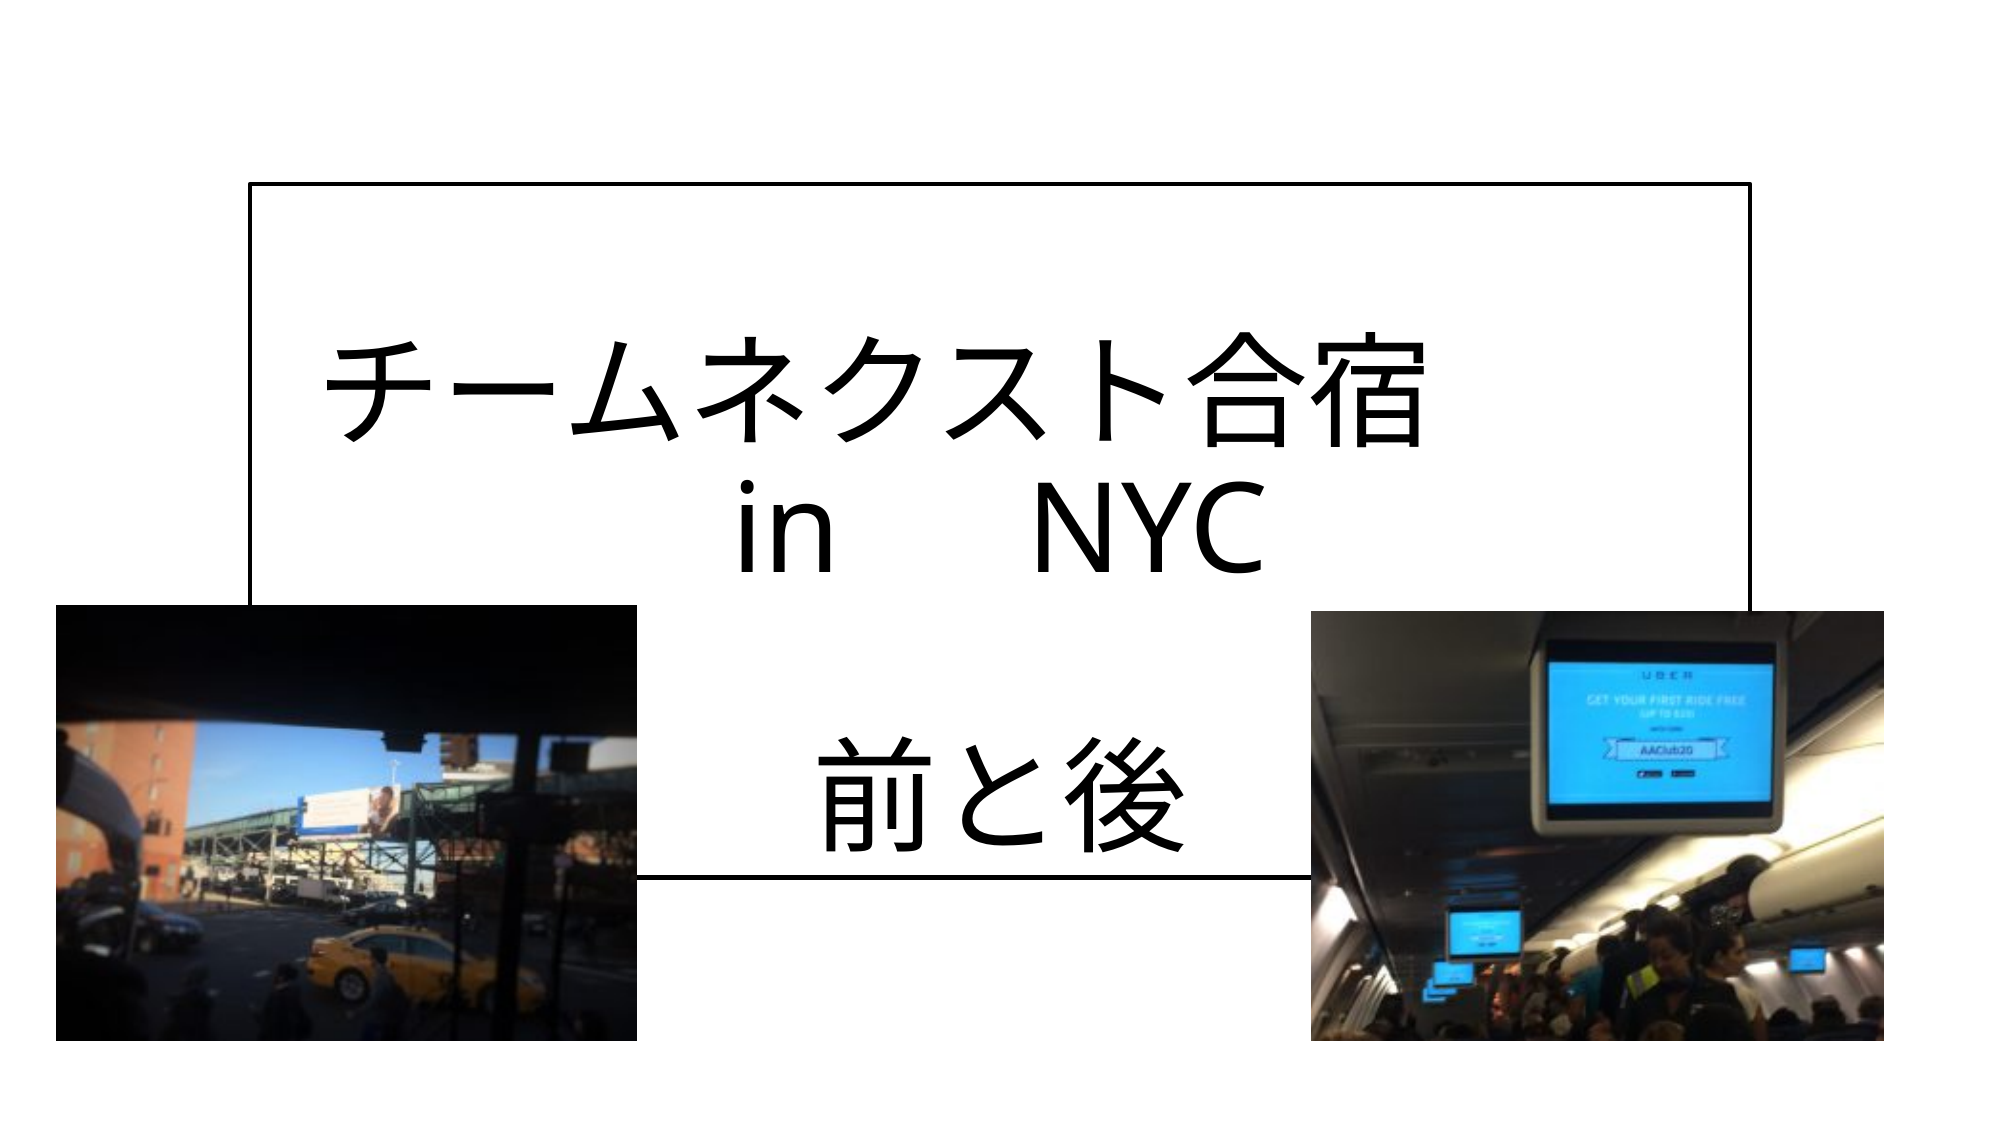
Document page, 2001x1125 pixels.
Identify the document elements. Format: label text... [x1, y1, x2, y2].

picture [56, 605, 637, 1041]
title チームネクスト合宿 in NYC 前と後 [249, 184, 1750, 878]
picture [1311, 611, 1884, 1041]
